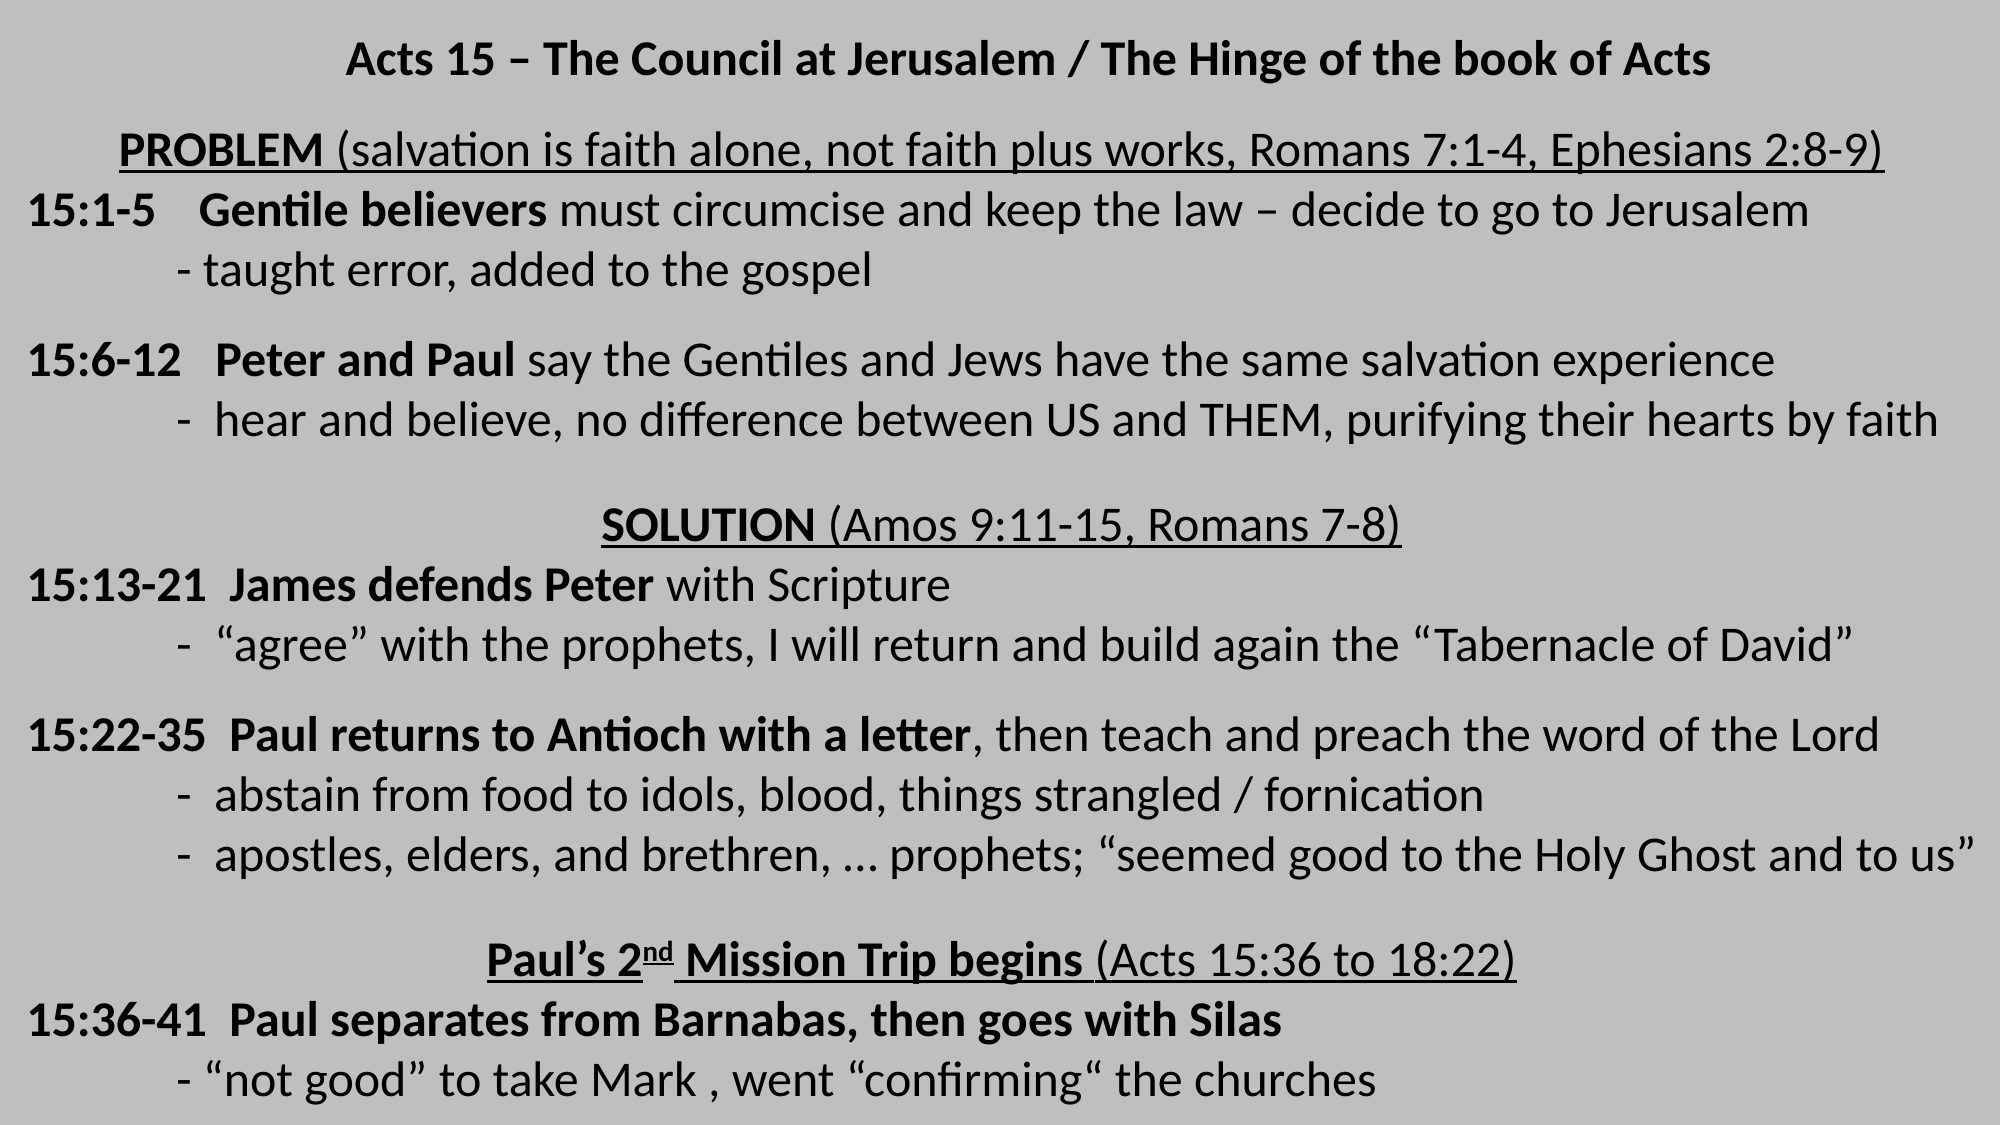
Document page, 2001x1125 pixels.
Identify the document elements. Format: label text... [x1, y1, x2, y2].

text_box PROBLEM (salvation is faith alone, not faith plus works, Romans 7:1-4, Ephesians 2:8-9) 15:1-5 Gentile believers must circumcise and keep the law – decide to go to Jerusalem - taught error, added to the gospel 15:6-12 Peter and Paul say the Gentiles and Jews have the same salvation experience - hear and believe, no difference between US and THEM, purifying their hearts by faith SOLUTION (Amos 9:11-15, Romans 7-8) 15:13-21 James defends Peter with Scripture - “agree” with the prophets, I will return and build again the “Tabernacle of David” 15:22-35 Paul returns to Antioch with a letter, then teach and preach the word of the Lord - abstain from food to idols, blood, things strangled / fornication - apostles, elders, and brethren, … prophets; “seemed good to the Holy Ghost and to us” Paul’s 2nd Mission Trip begins (Acts 15:36 to 18:22) 15:36-41 Paul separates from Barnabas, then goes with Silas - “not good” to take Mark , went “confirming“ the churches [11, 109, 1992, 1114]
text_box Acts 15 – The Council at Jerusalem / The Hinge of the book of Acts [330, 17, 1739, 93]
